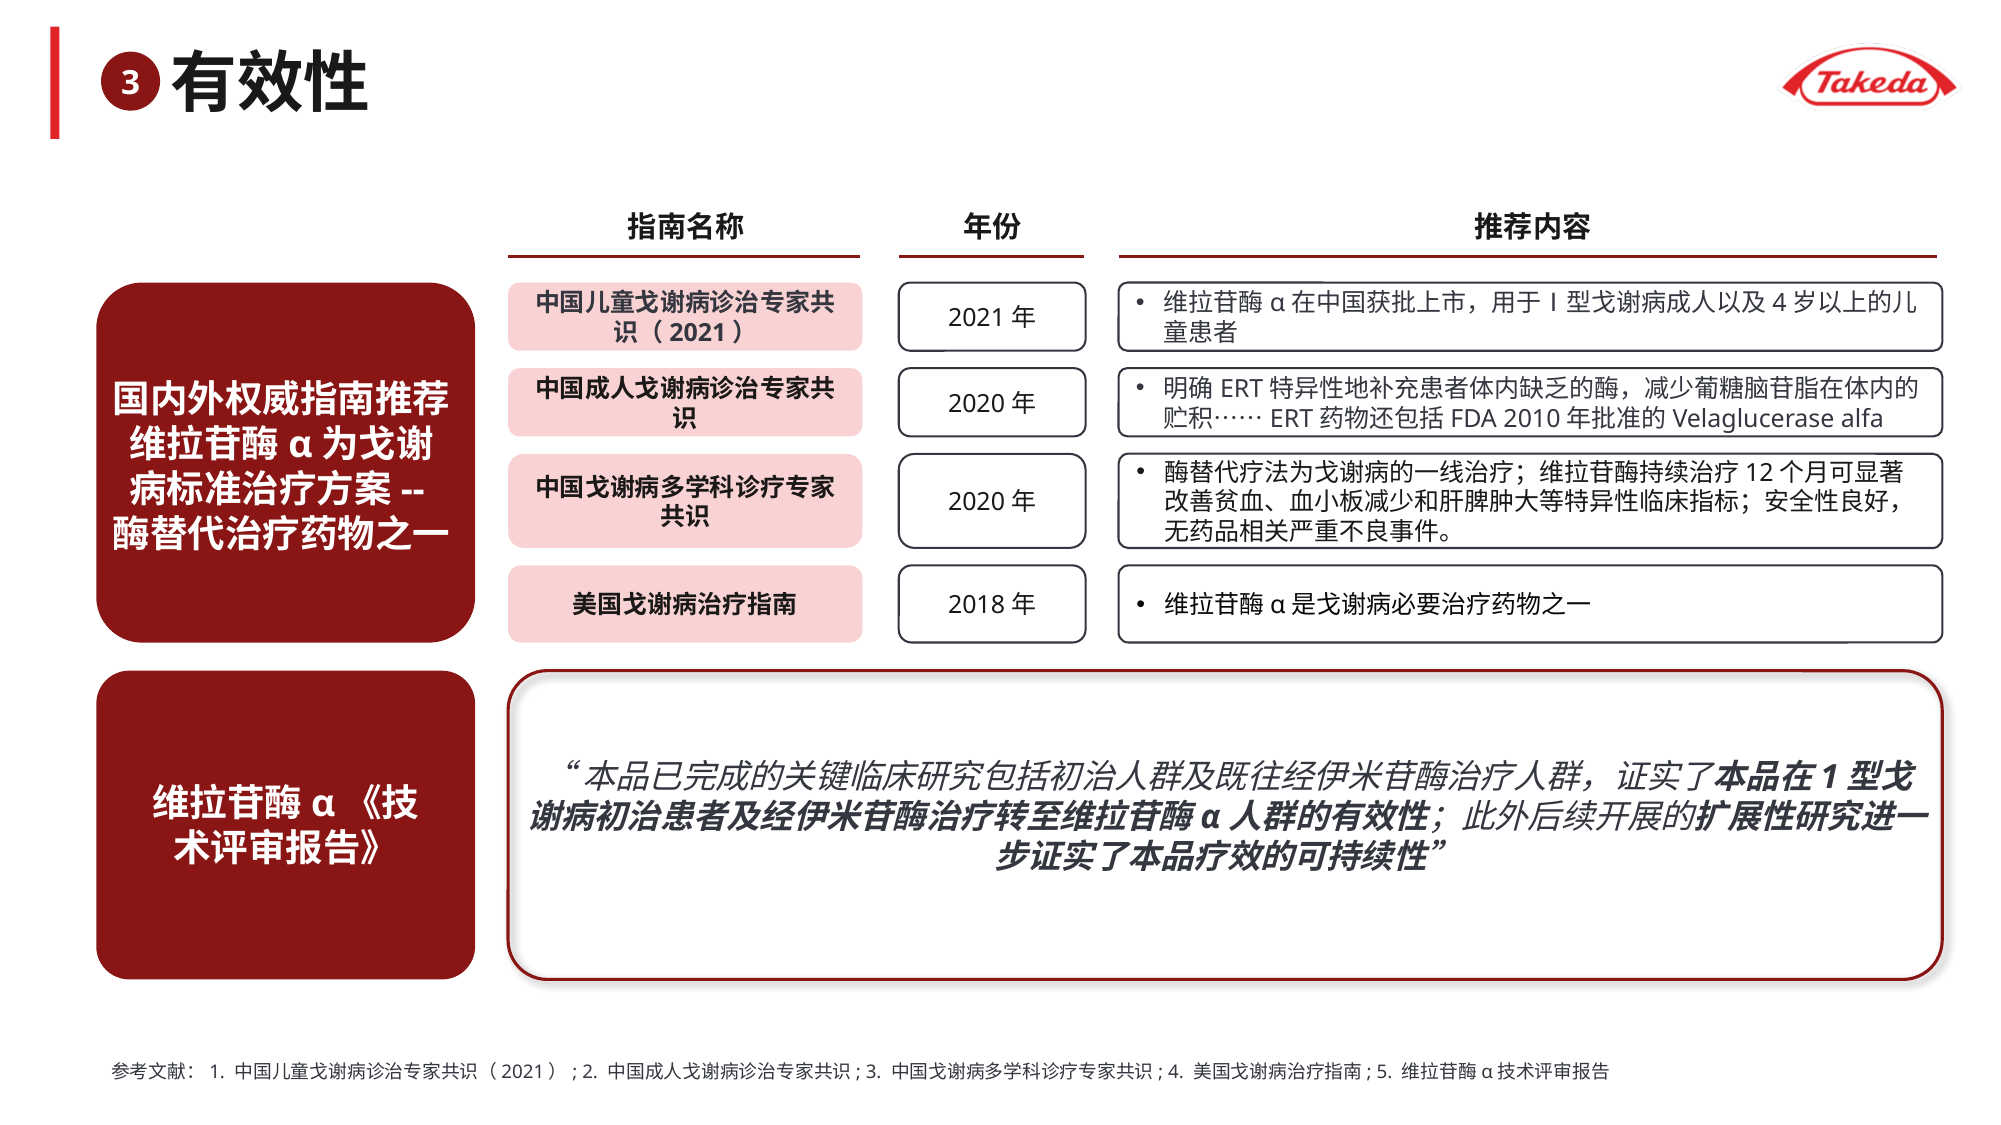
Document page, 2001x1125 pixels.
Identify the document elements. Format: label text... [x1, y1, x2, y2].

text_box 国内外权威指南推荐维拉苷酶α为戈谢病标准治疗方案--酶替代治疗药物之一 [96, 283, 467, 647]
text_box 2020年 [897, 453, 1087, 549]
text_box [898, 186, 1086, 265]
title 有效性 [170, 34, 1730, 147]
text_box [1118, 186, 1943, 265]
text_box 3 [100, 50, 161, 112]
picture [1730, 0, 2001, 154]
text_box [467, 301, 476, 625]
text_box 明确ERT特异性地补充患者体内缺乏的酶，减少葡糖脑苷脂在体内的贮积……ERT药物还包括FDA 2010年批准的Velaglucerase alfa [1117, 367, 1944, 438]
text_box [507, 669, 1943, 981]
text_box [95, 669, 476, 981]
text_box 维拉苷酶α《技术评审报告》 [124, 771, 447, 877]
text_box 中国儿童戈谢病诊治专家共识（2021） [507, 281, 864, 352]
text_box 中国戈谢病多学科诊疗专家共识 [507, 453, 864, 549]
text_box 中国成人戈谢病诊治专家共识 [507, 367, 864, 438]
text_box 维拉苷酶α是戈谢病必要治疗药物之一 [1117, 564, 1944, 644]
text_box 维拉苷酶α在中国获批上市，用于Ⅰ型戈谢病成人以及4岁以上的儿童患者 [1117, 281, 1944, 352]
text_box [507, 186, 863, 265]
text_box 参考文献：1. 中国儿童戈谢病诊治专家共识（2021）; 2. 中国成人戈谢病诊治专家共识; 3. 中国戈谢病多学科诊疗专家共识; 4. 美国戈谢病治疗指南; 5. 维拉苷酶α技术评审报告 [96, 1052, 1966, 1125]
text_box 酶替代疗法为戈谢病的一线治疗；维拉苷酶持续治疗12个月可显著改善贫血、血小板减少和肝脾肿大等特异性临床指标；安全性良好，无药品相关严重不良事件。 [1117, 452, 1944, 549]
text_box 2018年 [897, 564, 1087, 644]
text_box 美国戈谢病治疗指南 [507, 564, 864, 644]
text_box 2021年 [897, 281, 1087, 352]
text_box 2020年 [897, 367, 1087, 438]
